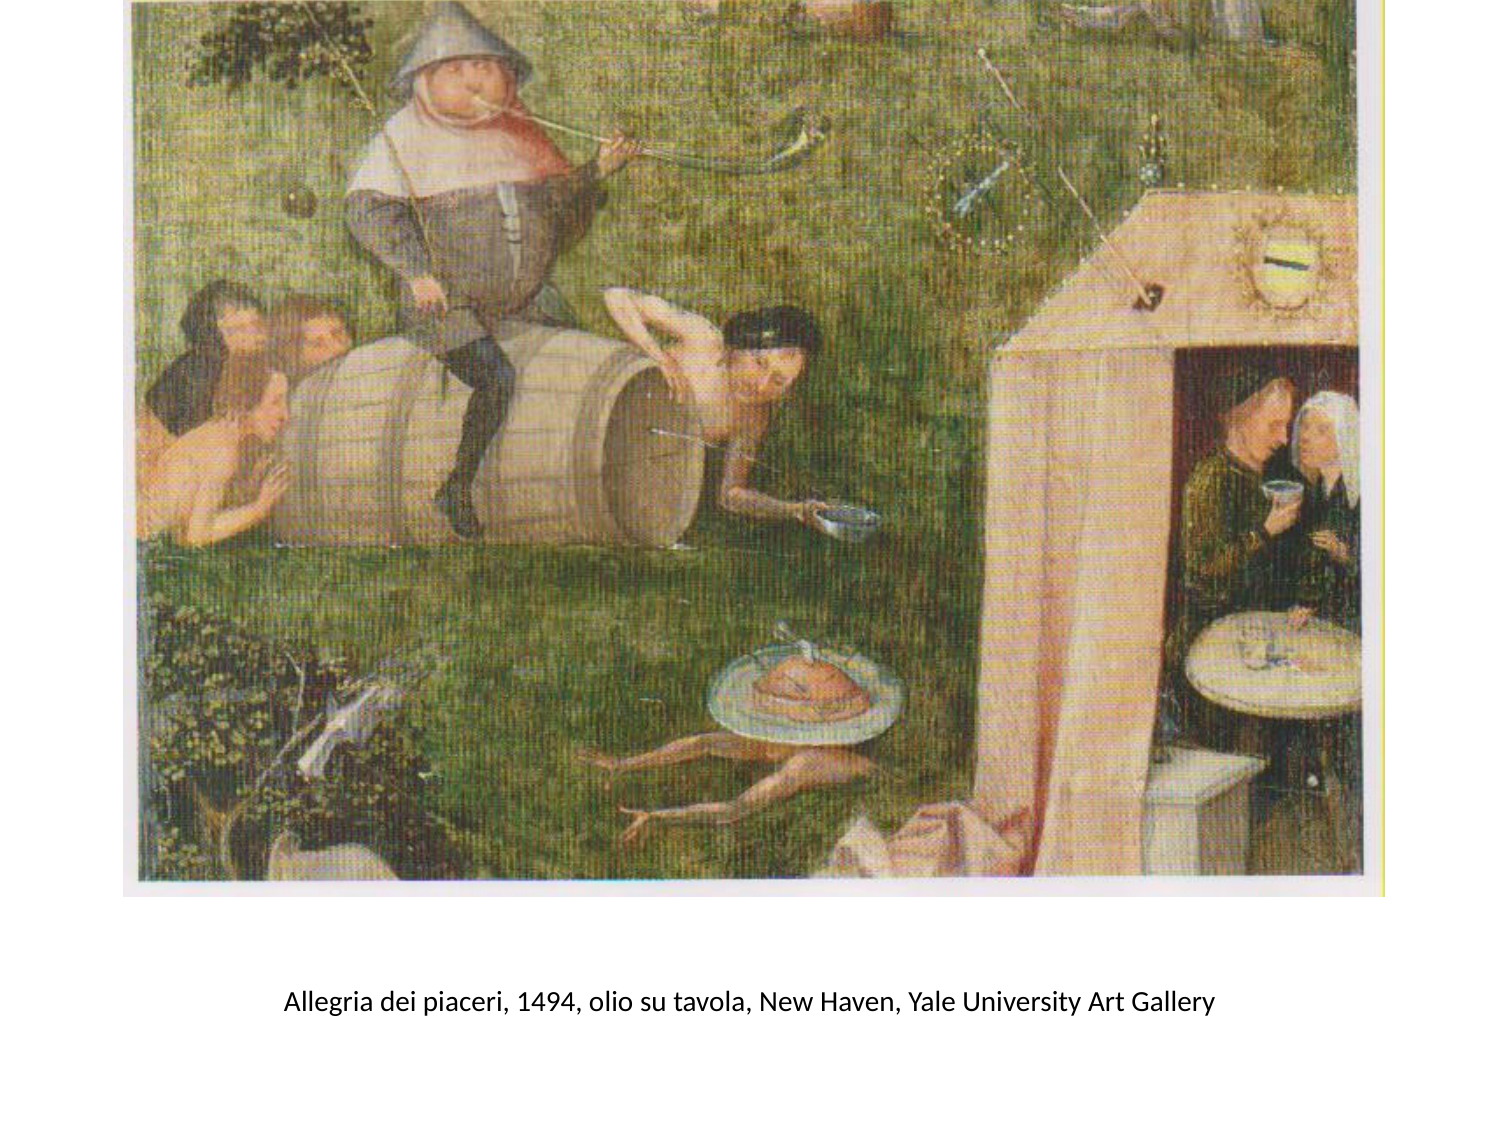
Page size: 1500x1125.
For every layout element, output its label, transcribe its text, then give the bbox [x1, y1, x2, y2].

title Allegria dei piaceri, 1494, olio su tavola, New Haven, Yale University Art Gallery [75, 893, 1425, 1106]
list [123, 0, 1385, 897]
